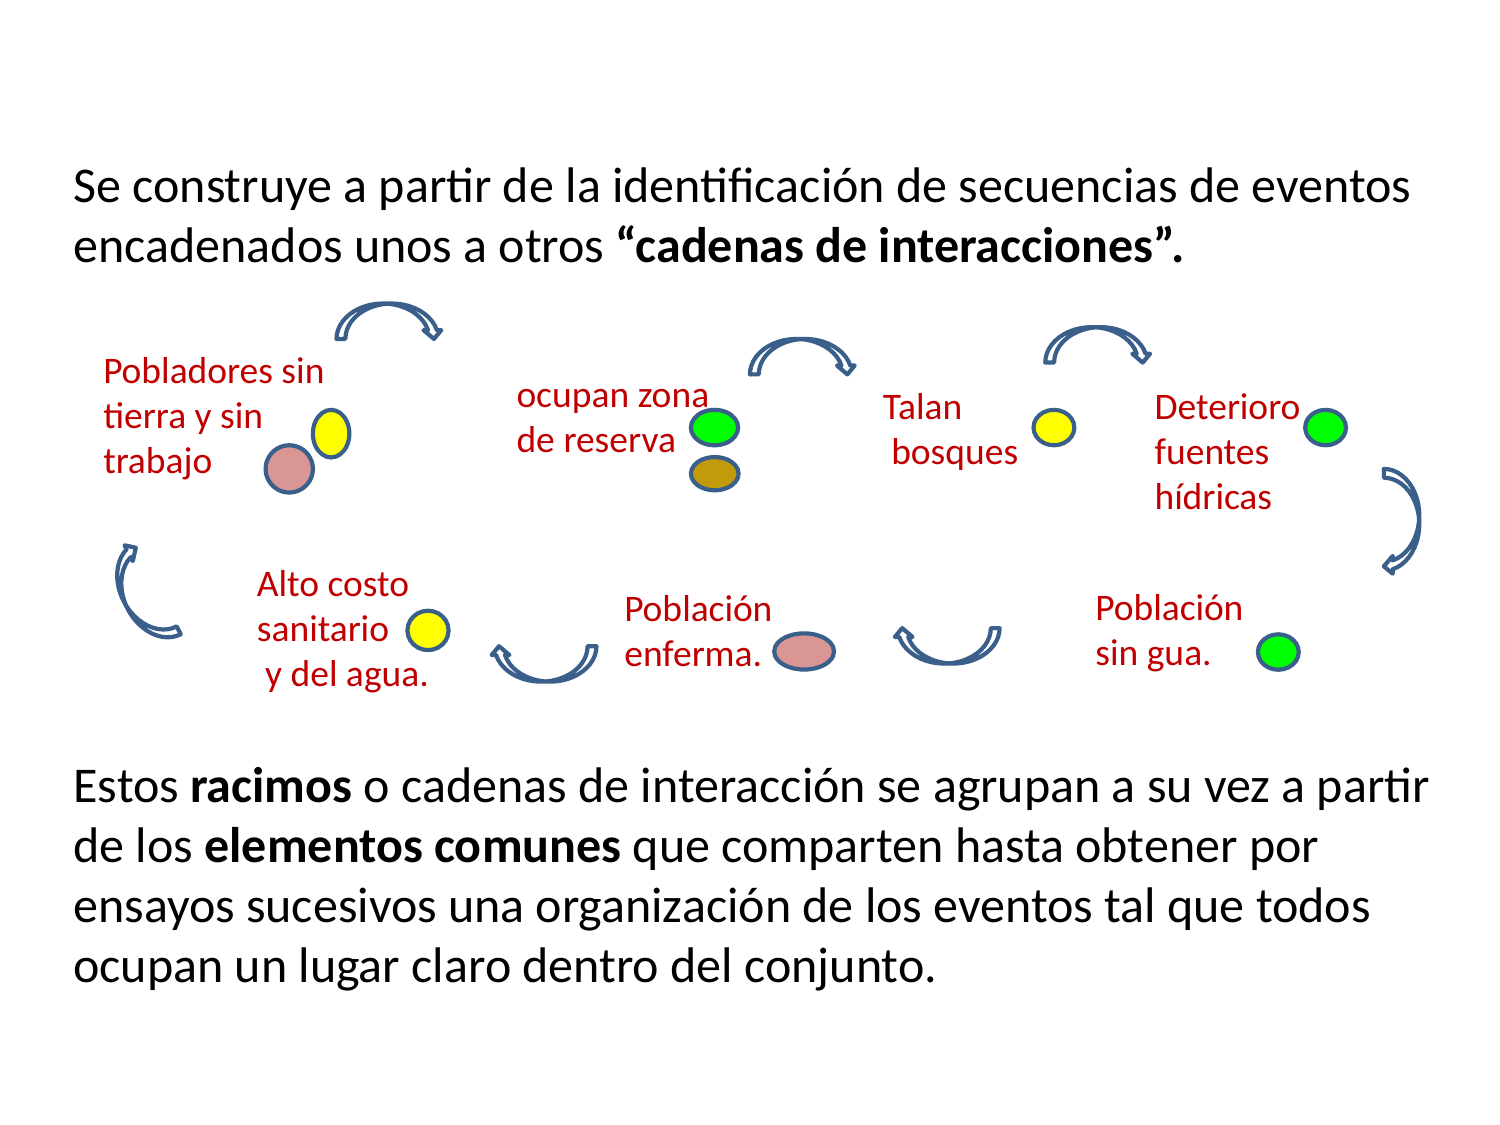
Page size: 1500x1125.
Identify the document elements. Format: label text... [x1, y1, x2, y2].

text_box [747, 336, 857, 377]
text_box ocupan zona de reserva [501, 362, 762, 468]
text_box Se construye a partir de la identificación de secuencias de eventos encadenados unos a otros “cadenas de interacciones”. Estos racimos o cadenas de interacción se agrupan a su vez a partir de los elementos comunes que comparten hasta obtener por ensayos sucesivos una organización de los eventos tal que todos ocupan un lugar claro dentro del conjunto. [58, 145, 1460, 1061]
text_box [334, 301, 444, 342]
text_box [115, 543, 183, 640]
text_box [1255, 632, 1301, 672]
text_box Población sin gua. [1080, 575, 1294, 680]
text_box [609, 576, 835, 683]
text_box [688, 407, 741, 448]
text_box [1139, 374, 1365, 527]
text_box [688, 454, 741, 493]
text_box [241, 551, 455, 704]
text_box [867, 374, 1093, 481]
text_box [1043, 325, 1152, 365]
text_box [489, 644, 599, 684]
text_box [892, 626, 1002, 666]
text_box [88, 338, 373, 493]
text_box [1381, 466, 1422, 576]
